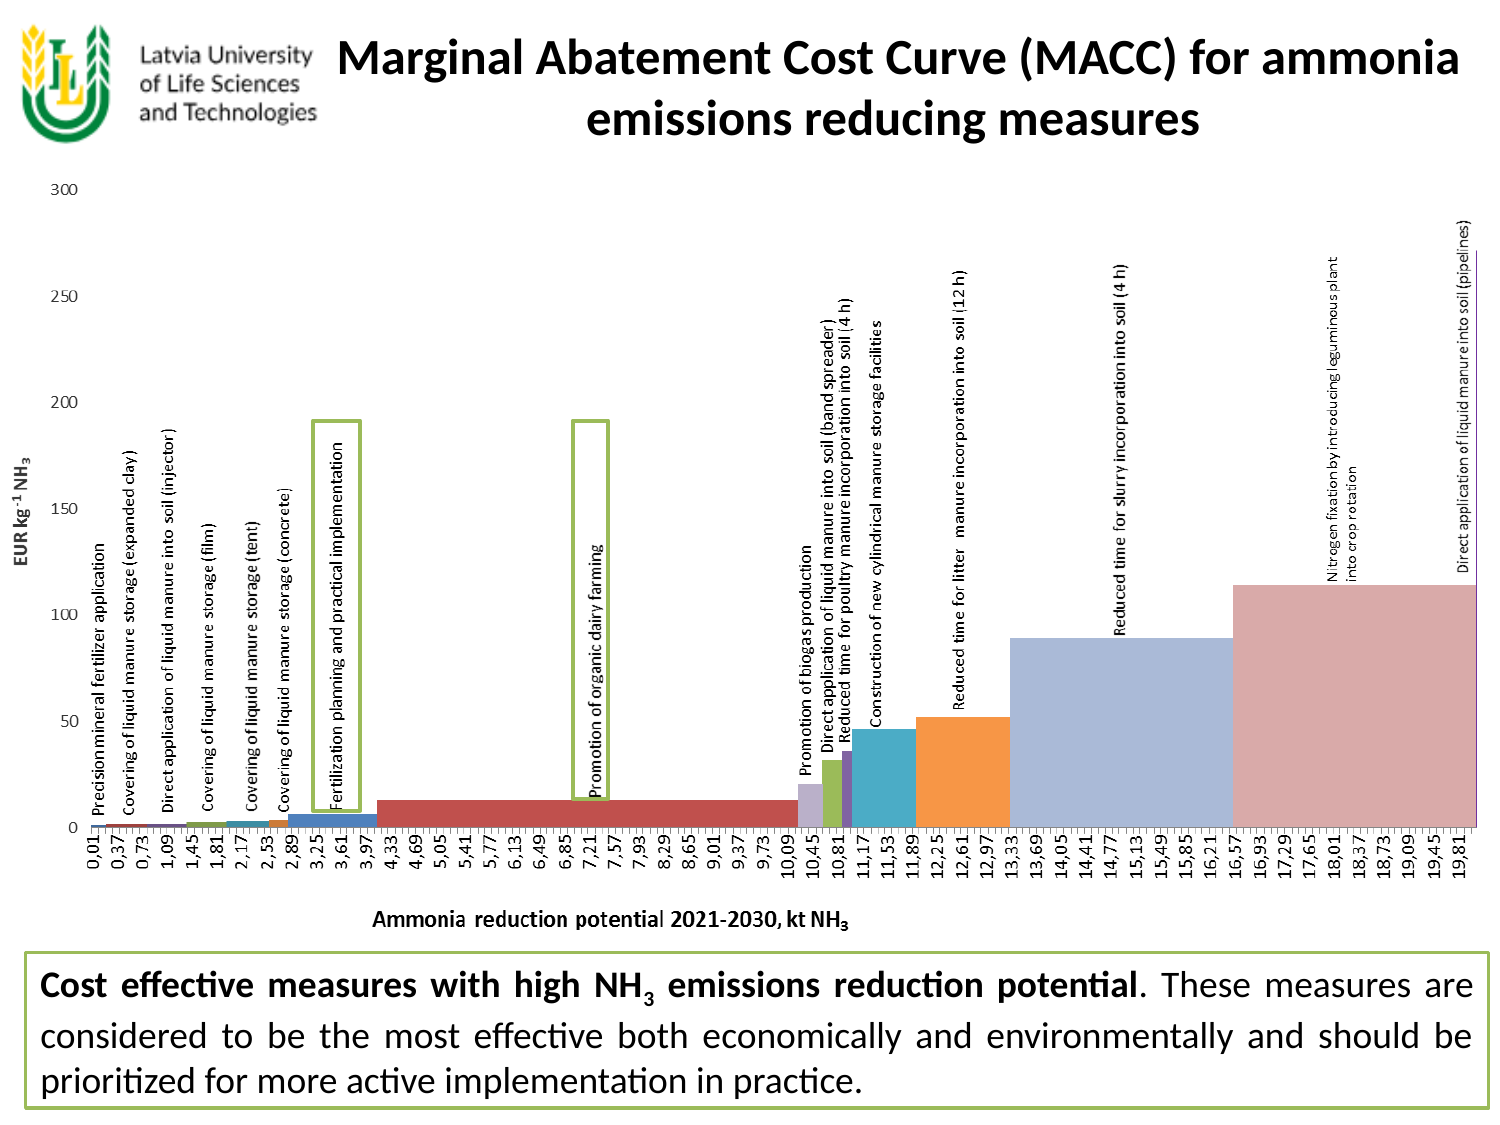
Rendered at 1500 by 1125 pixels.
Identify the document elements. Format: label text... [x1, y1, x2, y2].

picture [0, 171, 1492, 949]
title Marginal Abatement Cost Curve (MACC) for ammonia emissions reducing measures [341, 16, 1500, 154]
text_box Cost effective measures with high NH3 emissions reduction potential. These measures are considered to be the most effective both economically and environmentally and should be prioritized for more active implementation in practice. [25, 956, 1489, 1109]
picture [0, 11, 337, 162]
